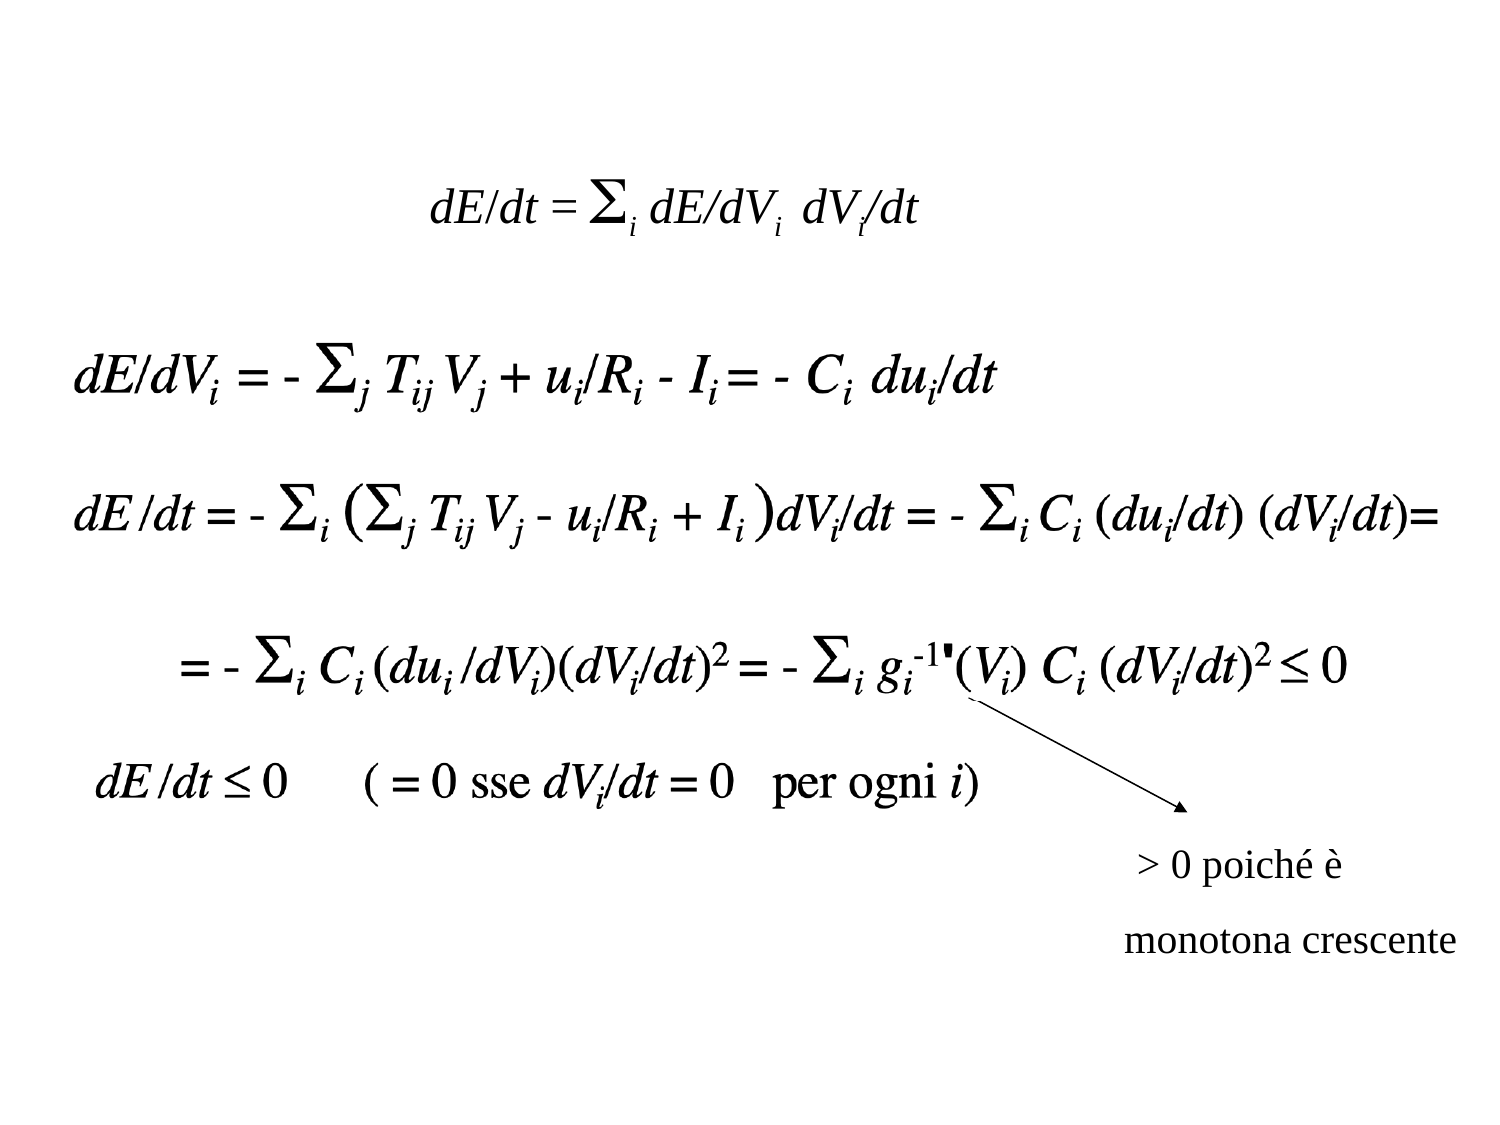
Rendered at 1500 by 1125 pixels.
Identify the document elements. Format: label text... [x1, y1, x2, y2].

picture [74, 739, 999, 836]
picture [53, 310, 1472, 585]
picture [99, 592, 1417, 701]
text_box dE/dt = i dE/dVi dVi/dt [414, 149, 944, 250]
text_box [962, 692, 1472, 971]
